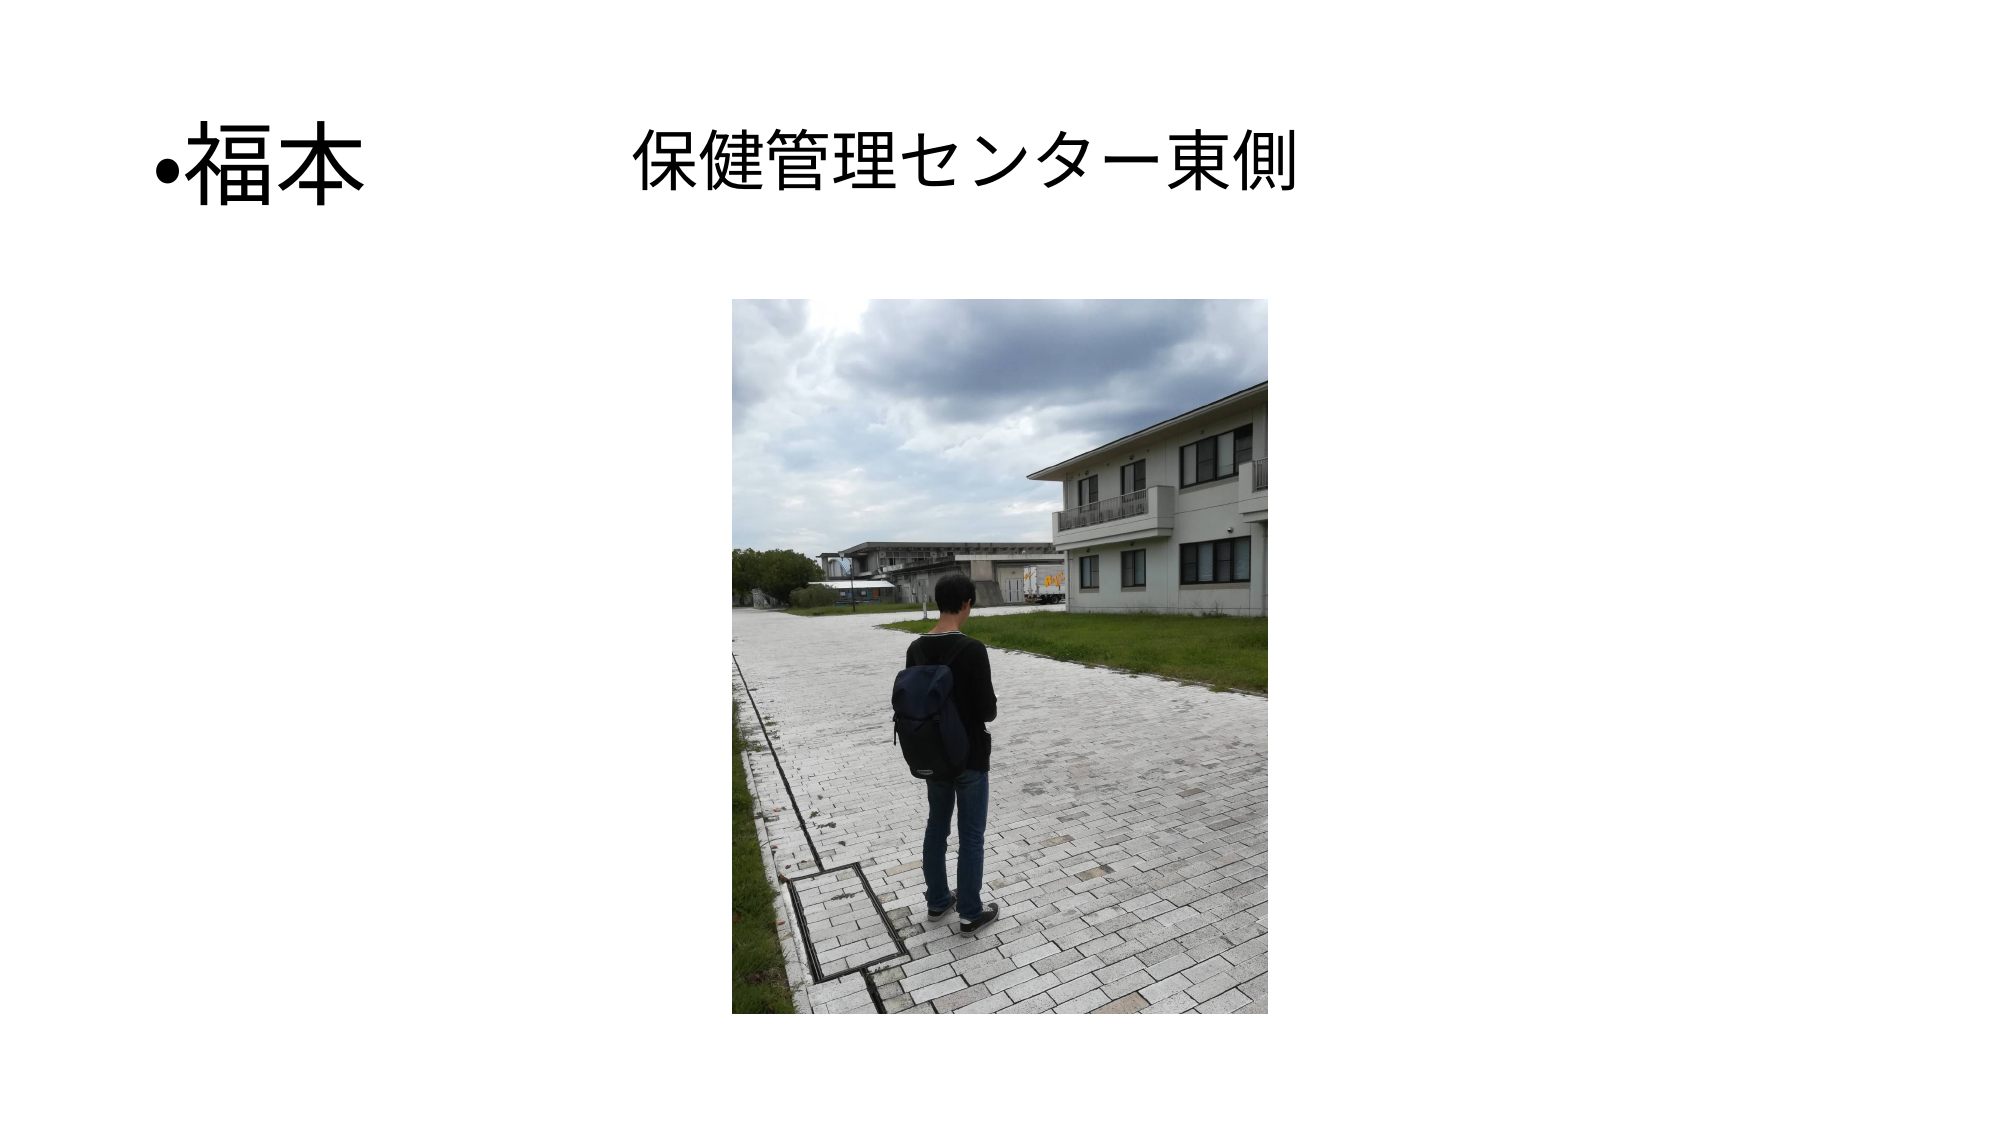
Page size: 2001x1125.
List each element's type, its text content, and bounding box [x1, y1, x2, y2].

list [732, 299, 1268, 1014]
text_box 保健管理センター東側 [616, 111, 1384, 207]
title ・福本 [137, 59, 1863, 278]
